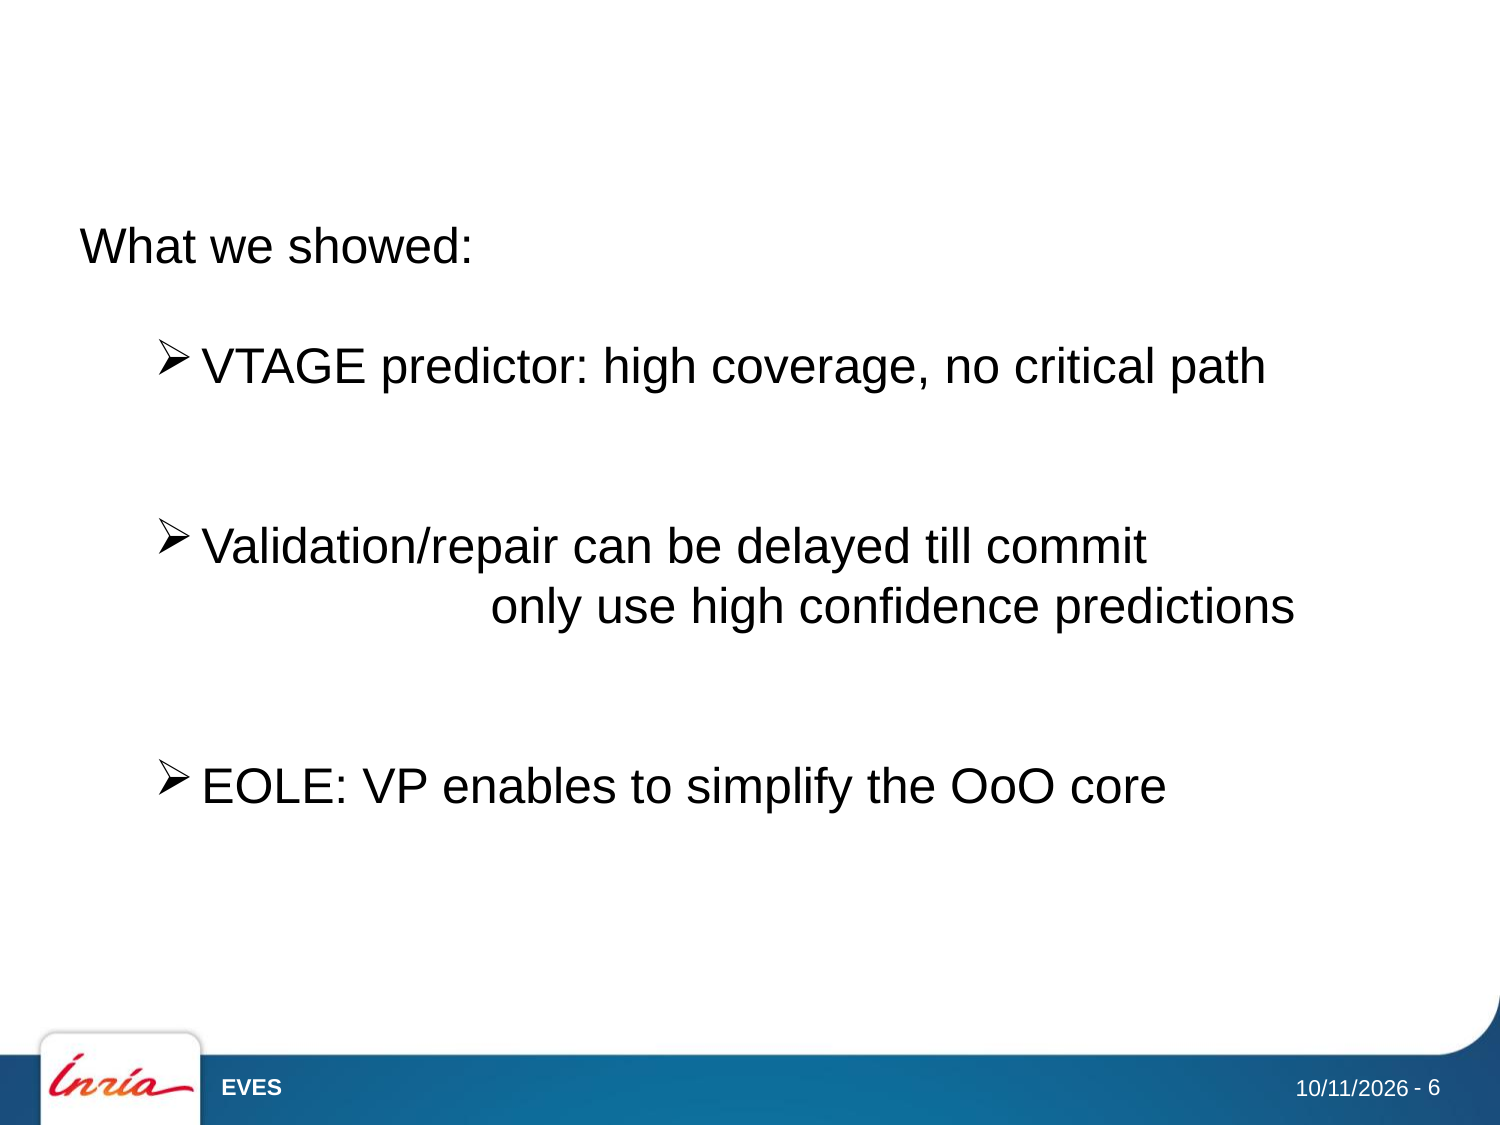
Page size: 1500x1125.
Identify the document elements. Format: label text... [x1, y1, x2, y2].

text_box What we showed: VTAGE predictor: high coverage, no critical path Validation/repair can be delayed till commit only use high confidence predictions EOLE: VP enables to simplify the OoO core [64, 160, 1436, 821]
slide_number - 6 [1413, 1064, 1500, 1110]
picture [0, 947, 1500, 1125]
footer EVES [221, 1064, 1078, 1110]
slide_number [1079, 1064, 1410, 1110]
